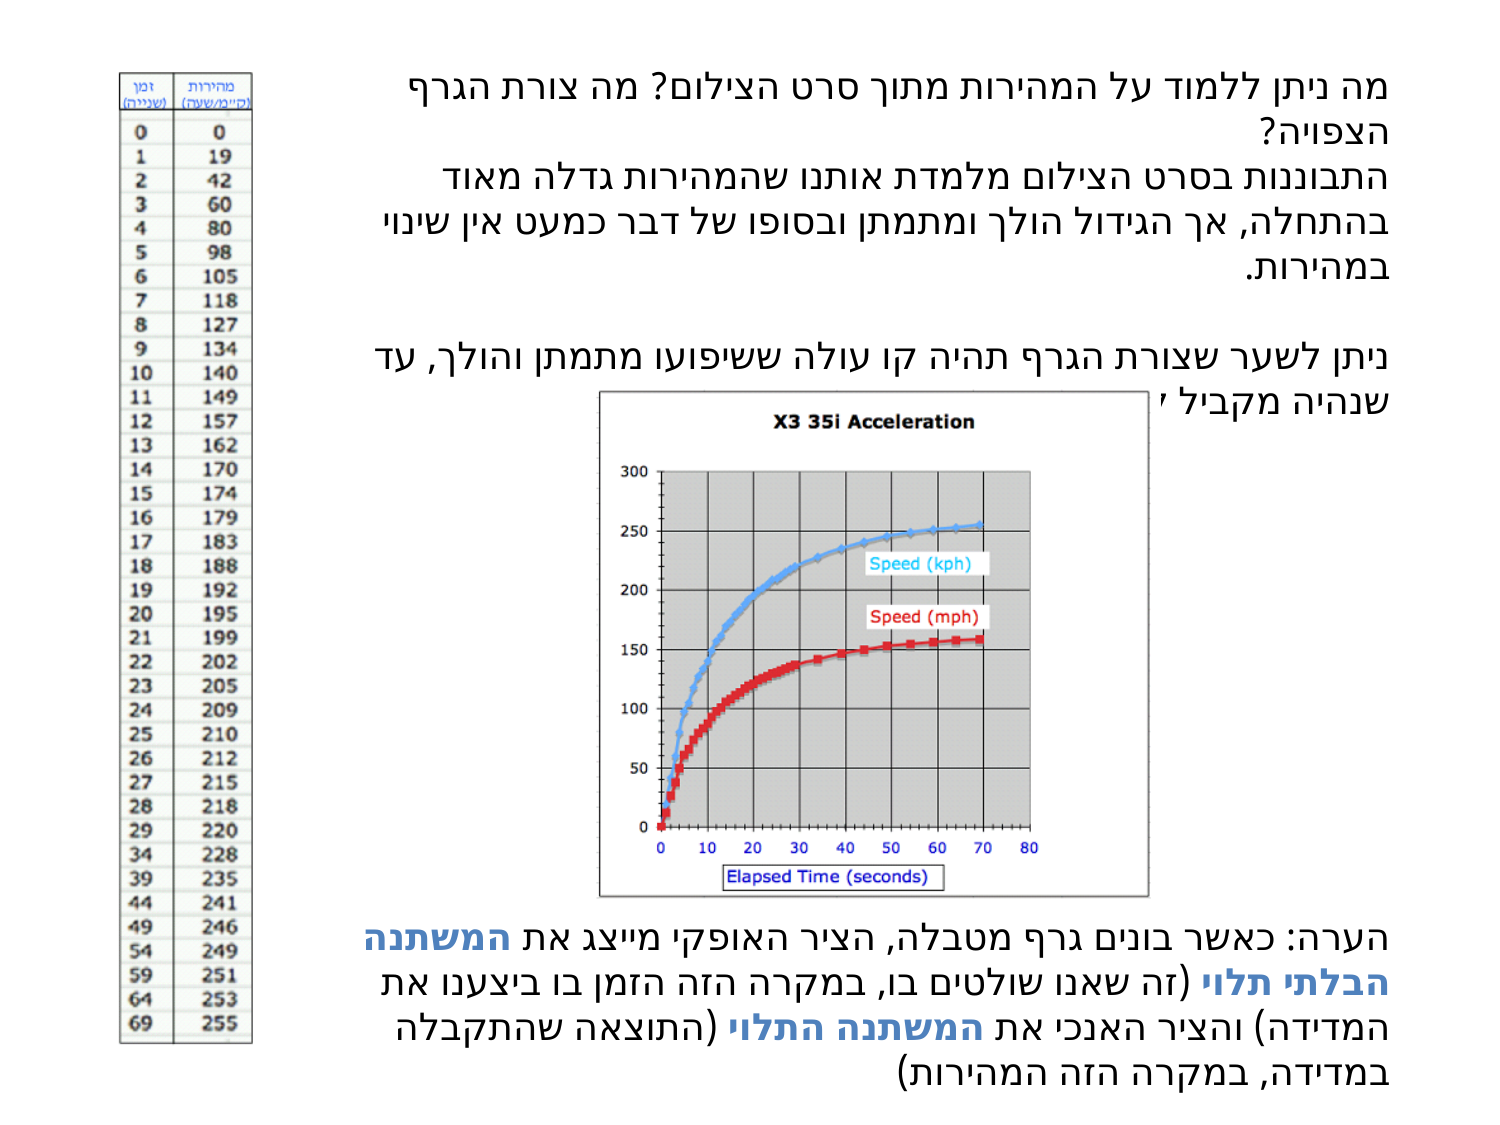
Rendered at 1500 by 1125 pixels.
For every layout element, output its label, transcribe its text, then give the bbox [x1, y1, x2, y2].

picture [100, 66, 259, 1048]
picture [584, 381, 1161, 906]
text_box הערה: כאשר בונים גרף מטבלה, הציר האופקי מייצג את המשתנה הבלתי תלוי (זה שאנו שולטים בו, במקרה הזה הזמן בו ביצענו את המדידה) והציר האנכי את המשתנה התלוי (התוצאה שהתקבלה במדידה, במקרה הזה המהירות) [336, 905, 1406, 1100]
text_box מה ניתן ללמוד על המהירות מתוך סרט הצילום? מה צורת הגרף הצפויה? התבוננות בסרט הצילום מלמדת אותנו שהמהירות גדלה מאוד בהתחלה, אך הגידול הולך ומתמתן ובסופו של דבר כמעט אין שינוי במהירות. ניתן לשער שצורת הגרף תהיה קו עולה ששיפועו מתמתן והולך, עד שנהיה מקביל לציר הזמן. [336, 54, 1406, 430]
